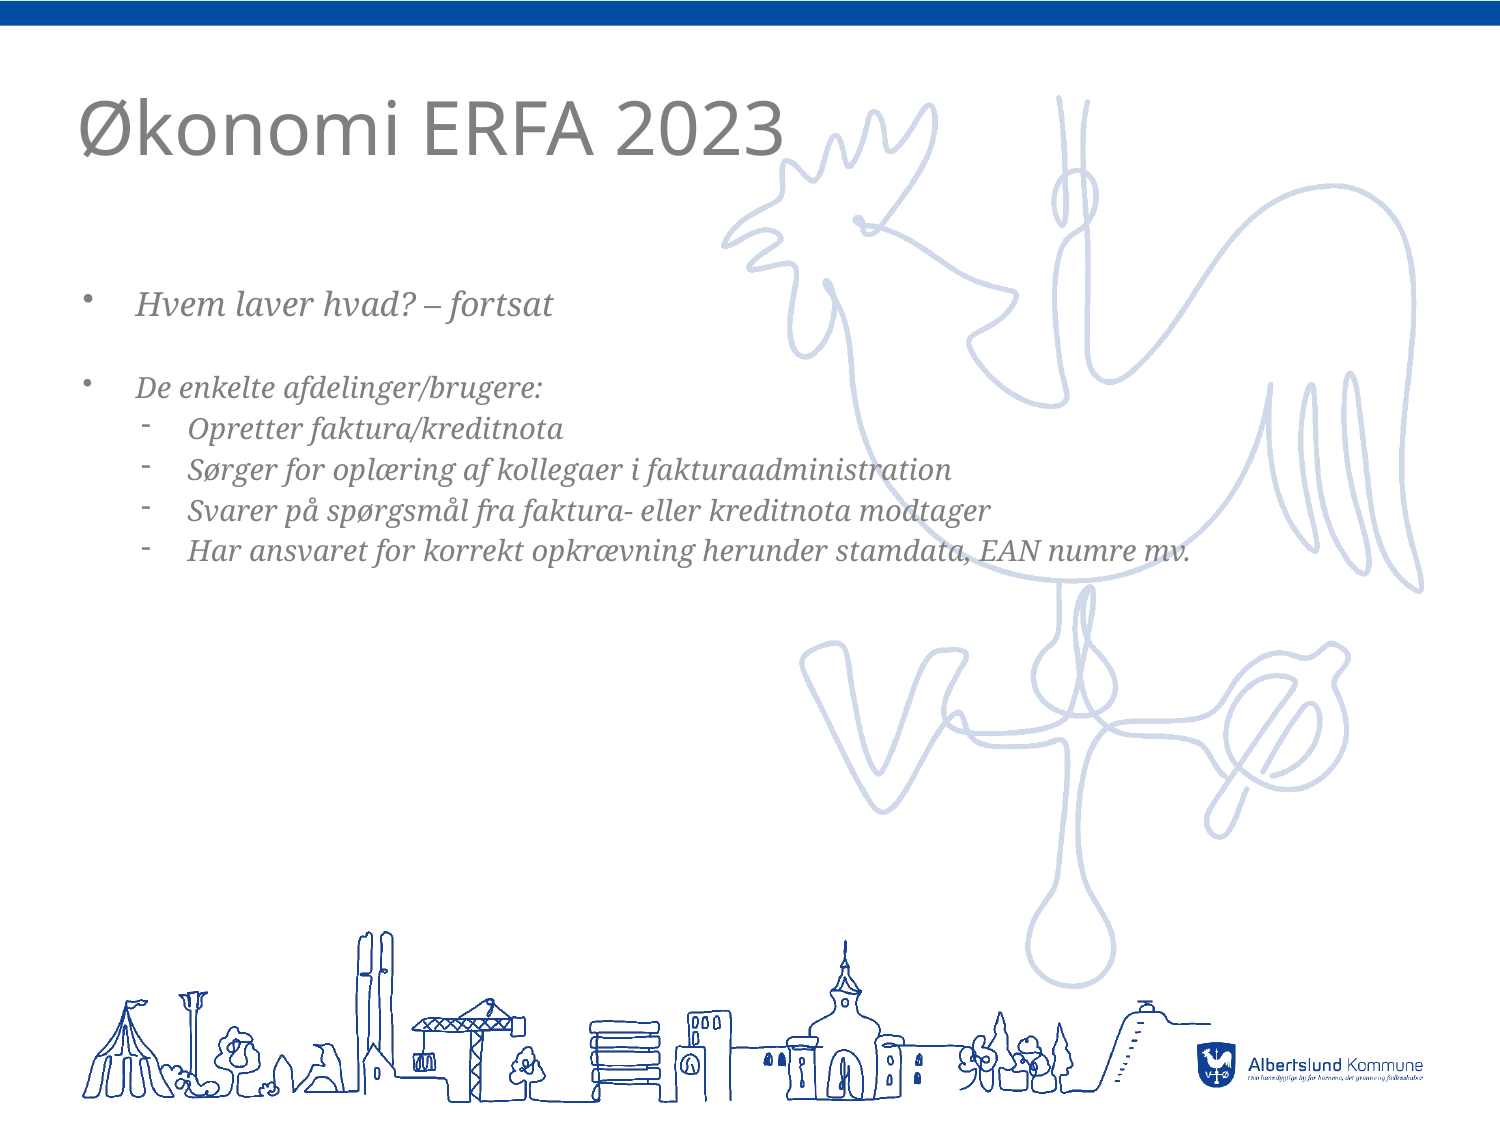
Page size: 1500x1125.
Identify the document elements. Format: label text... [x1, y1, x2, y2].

title Økonomi ERFA 2023 [76, 95, 1418, 279]
list Hvem laver hvad? – fortsat De enkelte afdelinger/brugere: Opretter faktura/kreditnota Sørger for oplæring af kollegaer i fakturaadministration Svarer på spørgsmål fra faktura- eller kreditnota modtager Har ansvaret for korrekt opkrævning herunder stamdata, EAN numre mv. [82, 282, 1418, 1028]
picture [82, 1028, 1500, 1103]
